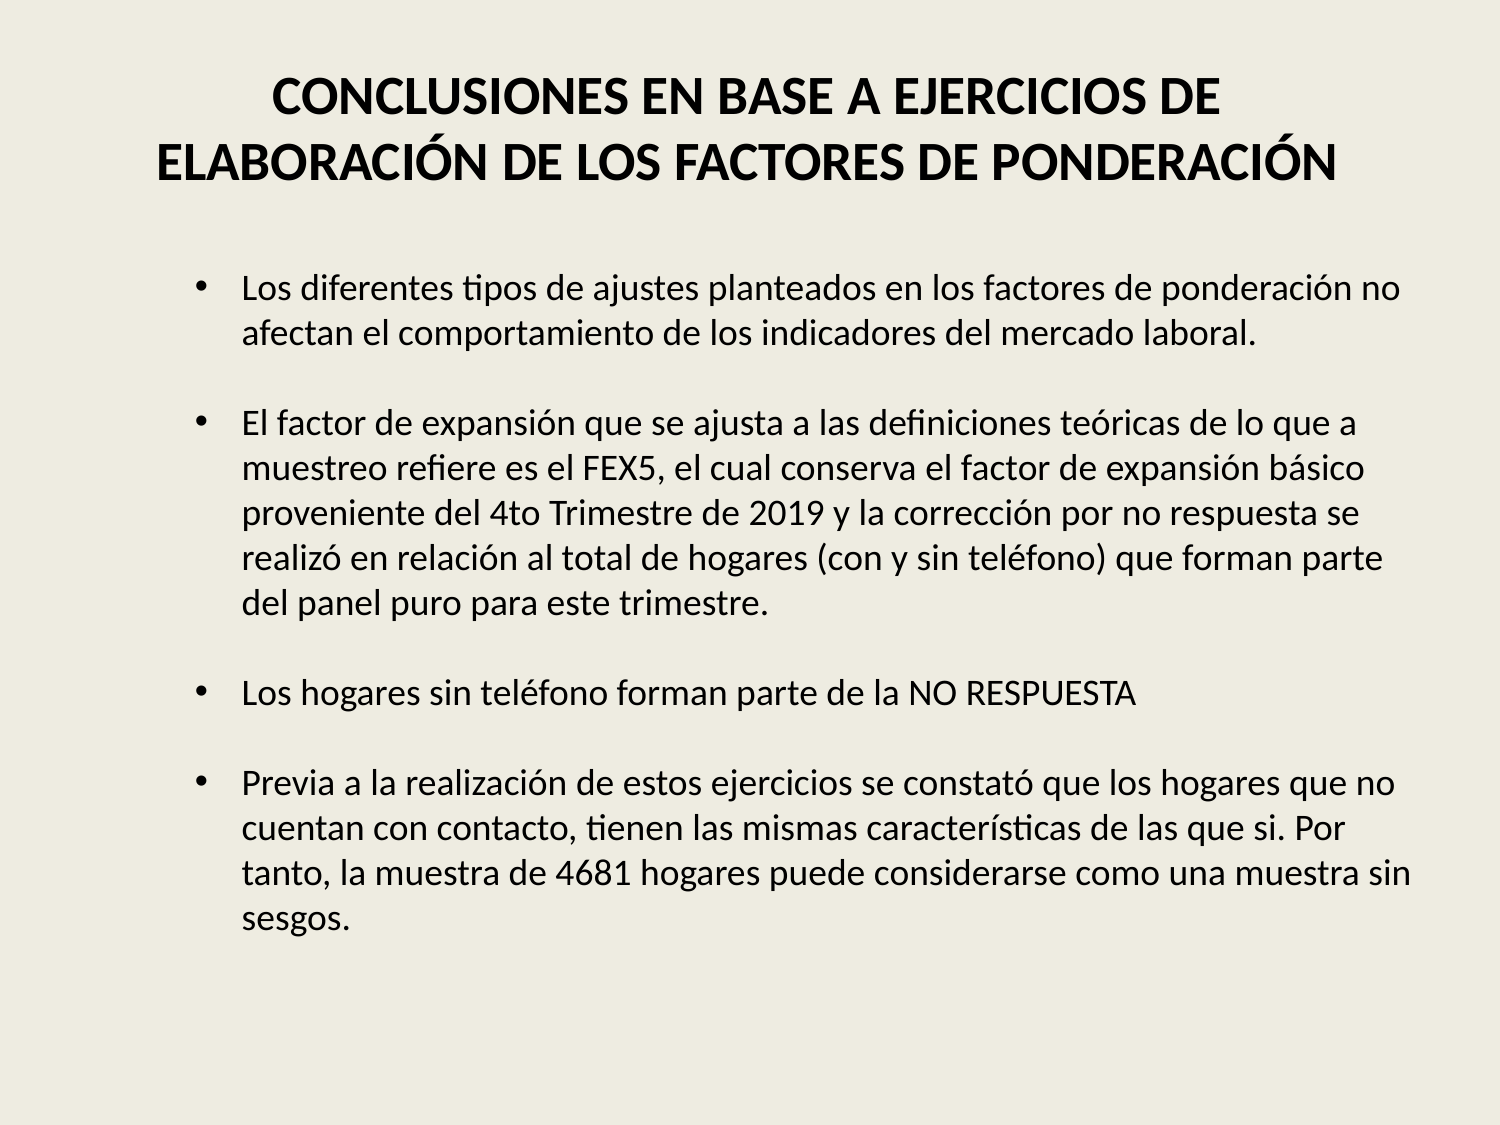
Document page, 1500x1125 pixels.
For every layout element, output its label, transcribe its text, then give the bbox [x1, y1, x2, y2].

title CONCLUSIONES EN BASE A EJERCICIOS DE ELABORACIÓN DE LOS FACTORES DE PONDERACIÓN [115, 42, 1380, 209]
text_box Los diferentes tipos de ajustes planteados en los factores de ponderación no afectan el comportamiento de los indicadores del mercado laboral. El factor de expansión que se ajusta a las definiciones teóricas de lo que a muestreo refiere es el FEX5, el cual conserva el factor de expansión básico proveniente del 4to Trimestre de 2019 y la corrección por no respuesta se realizó en relación al total de hogares (con y sin teléfono) que forman parte del panel puro para este trimestre. Los hogares sin teléfono forman parte de la NO RESPUESTA Previa a la realización de estos ejercicios se constató que los hogares que no cuentan con contacto, tienen las mismas características de las que si. Por tanto, la muestra de 4681 hogares puede considerarse como una muestra sin sesgos. [180, 255, 1448, 991]
